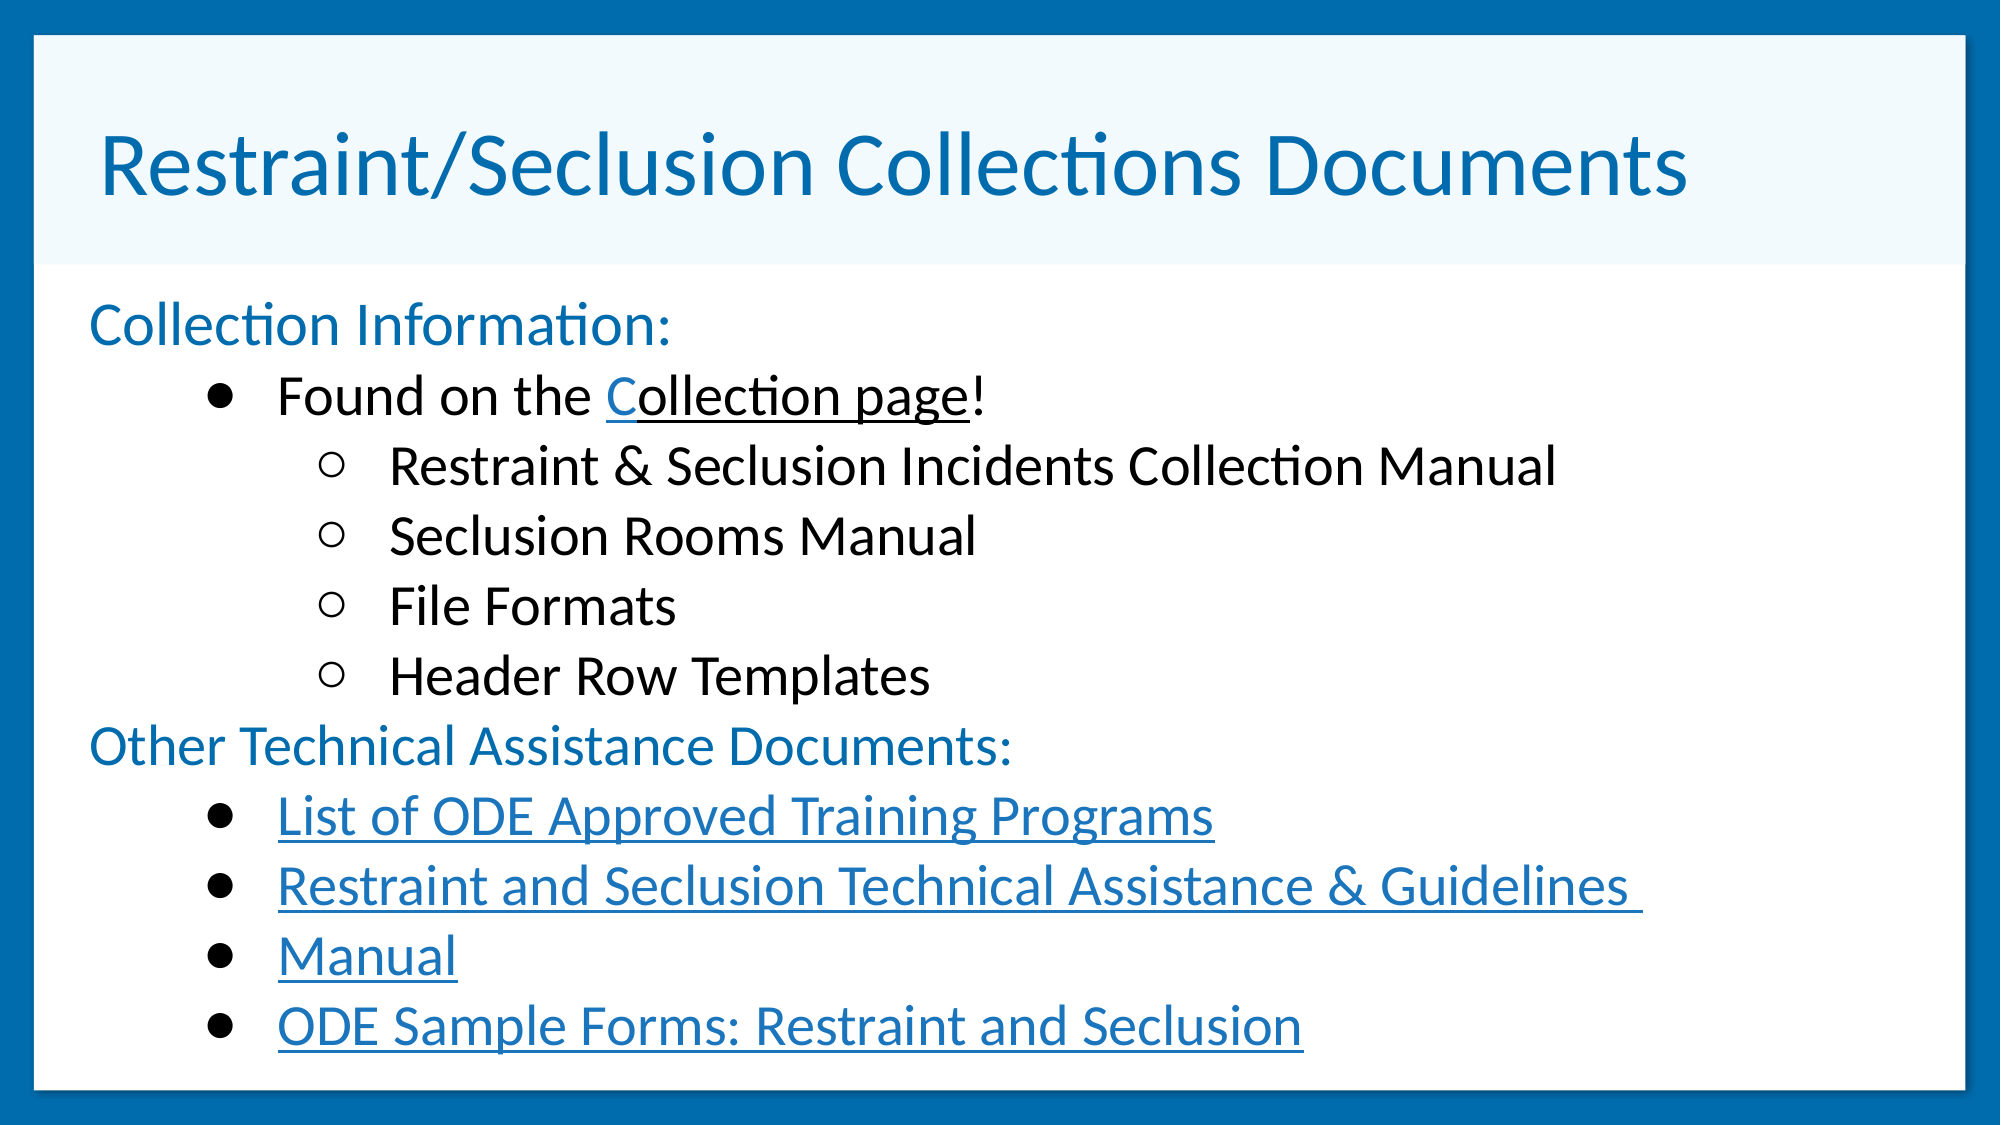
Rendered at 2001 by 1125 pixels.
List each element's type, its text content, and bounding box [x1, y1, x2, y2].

list Collection Information: Found on the Collection page! Restraint & Seclusion Incidents Collection Manual Seclusion Rooms Manual File Formats Header Row Templates Other Technical Assistance Documents: List of ODE Approved Training Programs Restraint and Seclusion Technical Assistance & Guidelines Manual ODE Sample Forms: Restraint and Seclusion [69, 262, 1972, 1067]
title Restraint/Seclusion Collections Documents [84, 54, 1801, 224]
